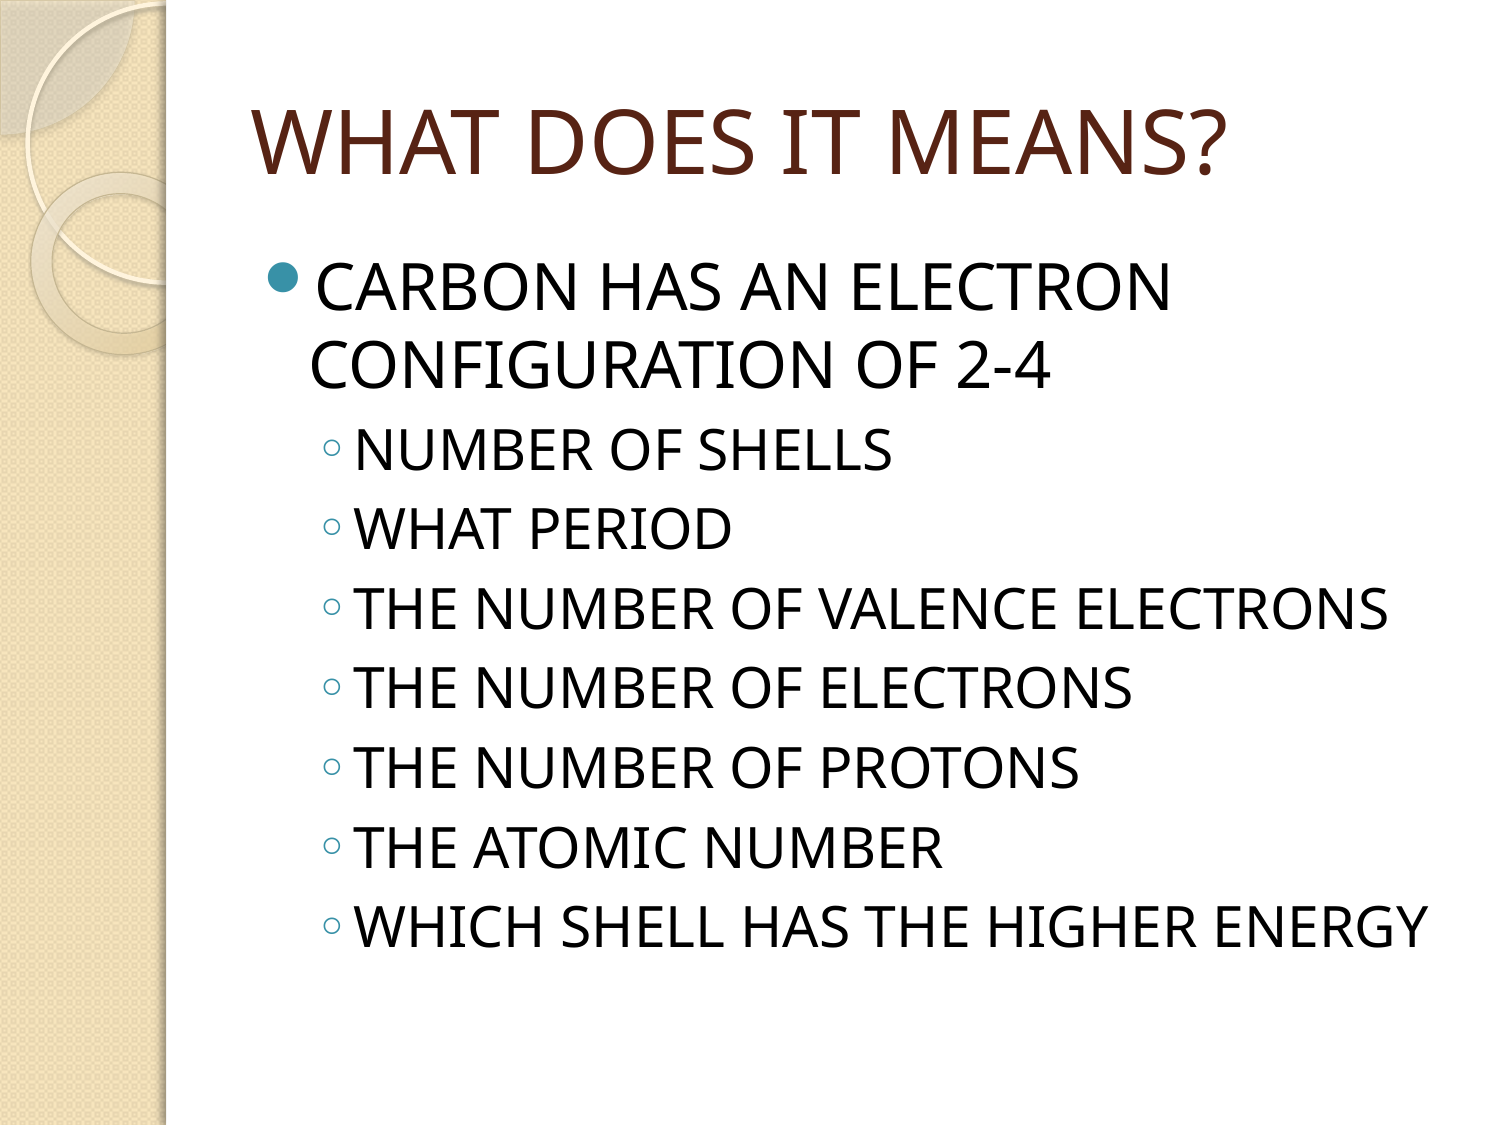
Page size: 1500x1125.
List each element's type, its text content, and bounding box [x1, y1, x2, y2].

title WHAT DOES IT MEANS? [235, 45, 1466, 233]
list CARBON HAS AN ELECTRON CONFIGURATION OF 2-4 NUMBER OF SHELLS WHAT PERIOD THE NUMBER OF VALENCE ELECTRONS THE NUMBER OF ELECTRONS THE NUMBER OF PROTONS THE ATOMIC NUMBER WHICH SHELL HAS THE HIGHER ENERGY [235, 237, 1466, 1025]
